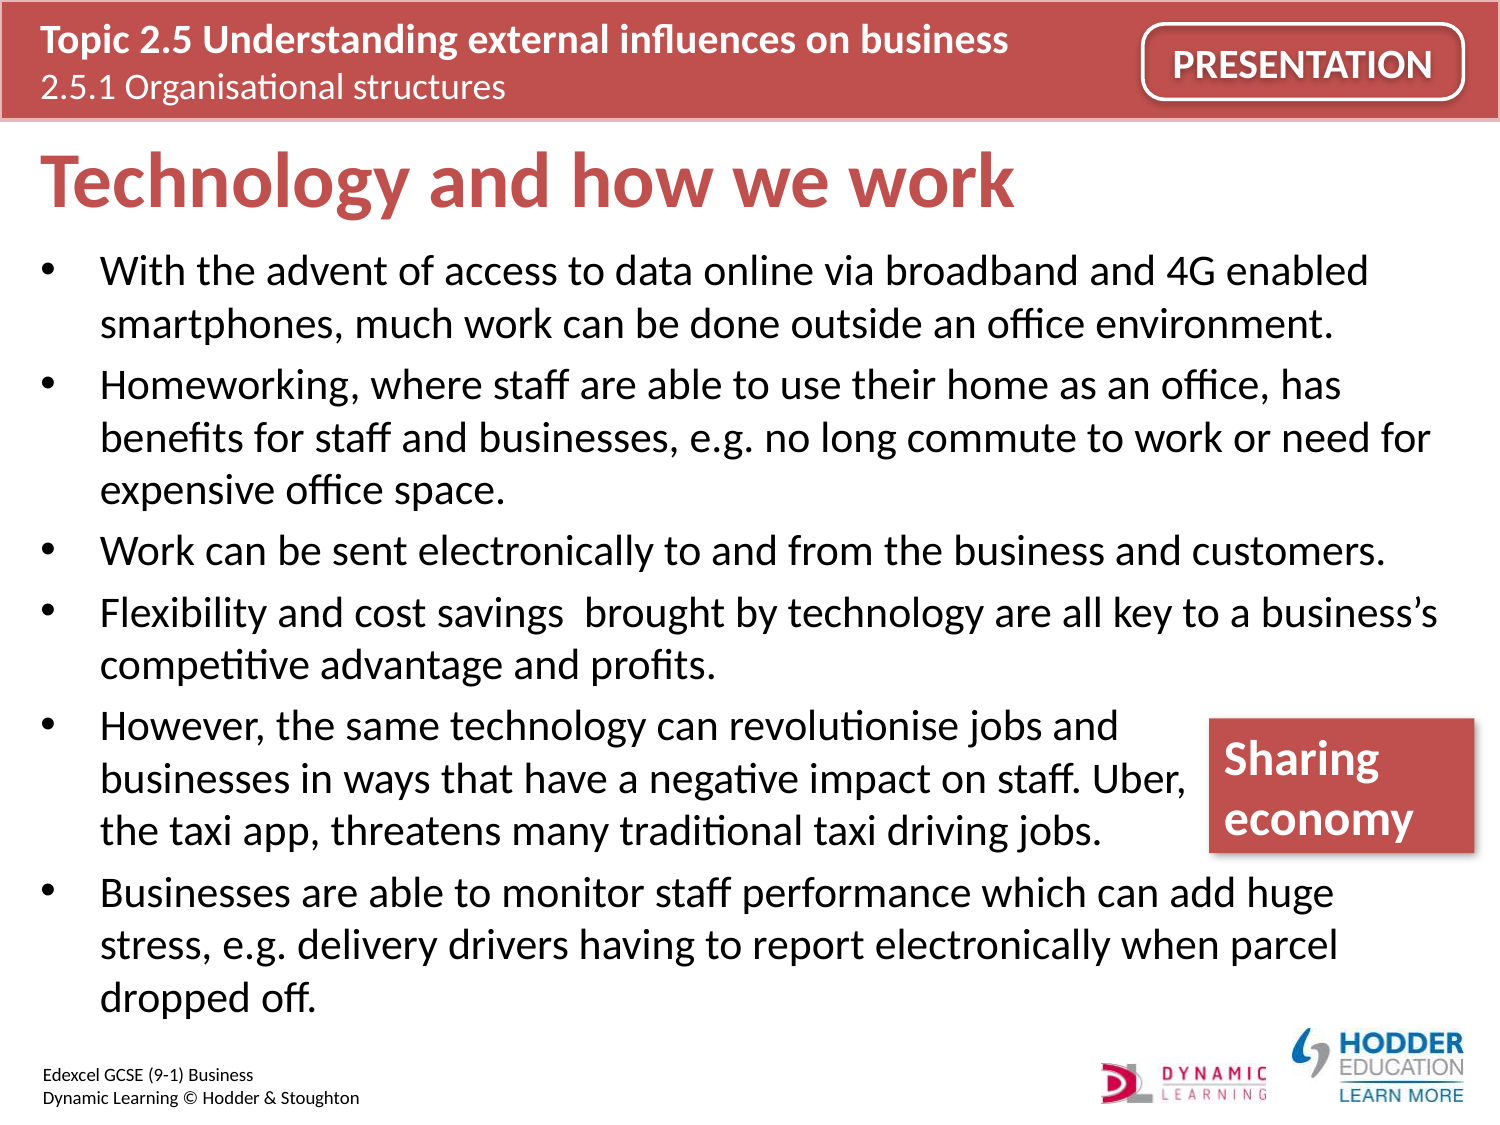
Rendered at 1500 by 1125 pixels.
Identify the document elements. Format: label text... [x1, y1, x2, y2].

title Technology and how we work [25, 121, 1464, 234]
picture [1101, 1063, 1266, 1104]
picture [1292, 1028, 1464, 1102]
text_box [1003, 821, 1500, 881]
list With the advent of access to data online via broadband and 4G enabled smartphones, much work can be done outside an office environment. Homeworking, where staff are able to use their home as an office, has benefits for staff and businesses, e.g. no long commute to work or need for expensive office space. Work can be sent electronically to and from the business and customers. Flexibility and cost savings brought by technology are all key to a business’s competitive advantage and profits. However, the same technology can revolutionise jobs and businesses in ways that have a negative impact on staff. Uber, the taxi app, threatens many traditional taxi driving jobs. Businesses are able to monitor staff performance which can add huge stress, e.g. delivery drivers having to report electronically when parcel dropped off. [25, 234, 1464, 1005]
text_box Sharing economy [1209, 718, 1475, 854]
